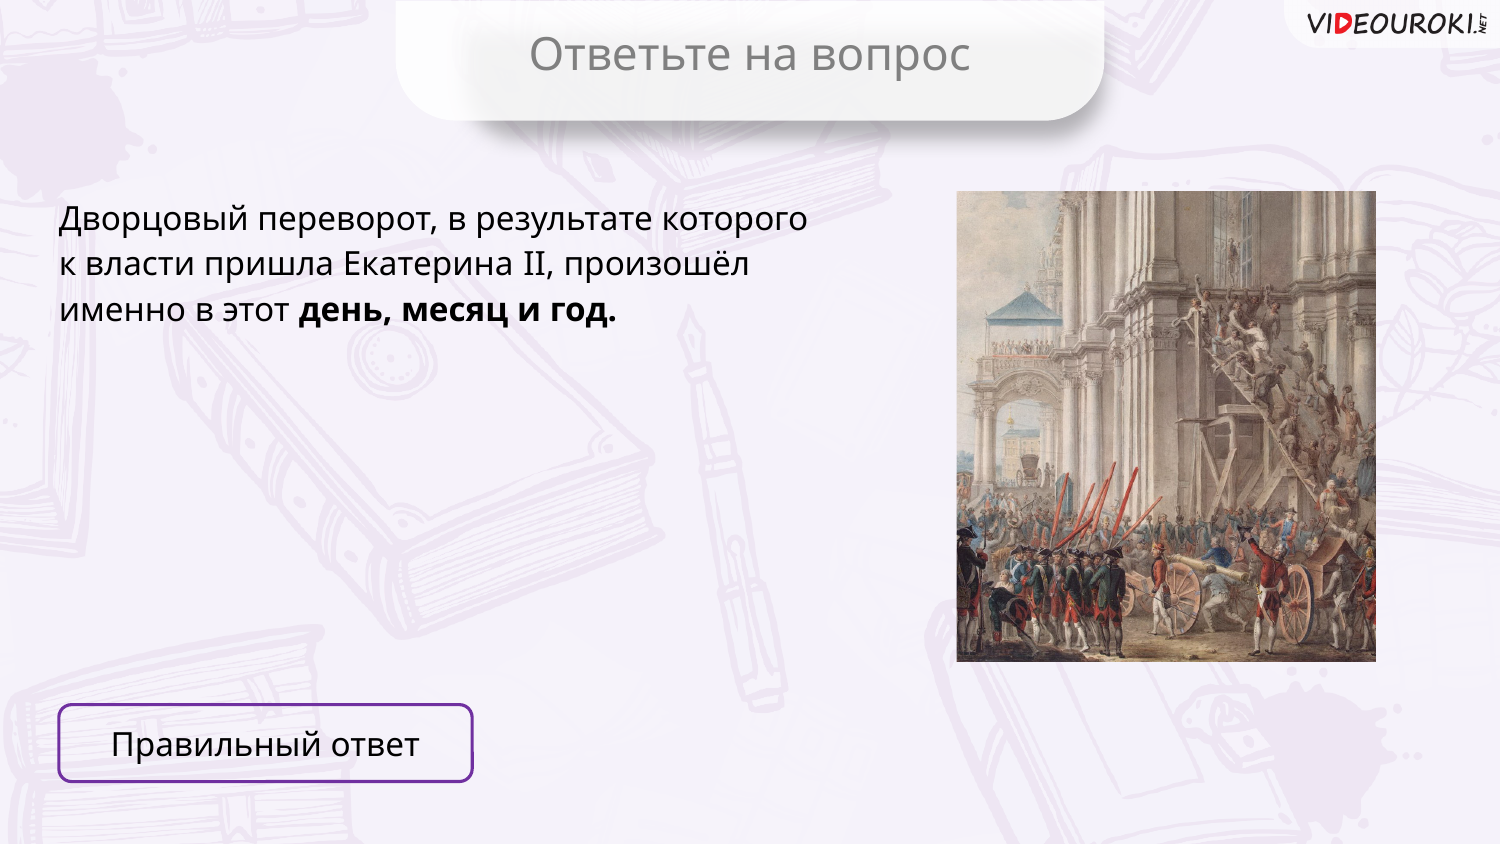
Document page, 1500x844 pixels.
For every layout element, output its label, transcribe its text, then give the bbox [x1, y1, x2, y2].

picture [0, 0, 1500, 844]
text_box [394, 0, 1106, 122]
text_box Ответьте на вопрос [513, 17, 987, 88]
text_box Правильный ответ [57, 703, 474, 783]
text_box Дворцовый переворот, в результате которого к власти пришла Екатерина II, произошёл именно в этот день, месяц и год. [58, 191, 883, 328]
